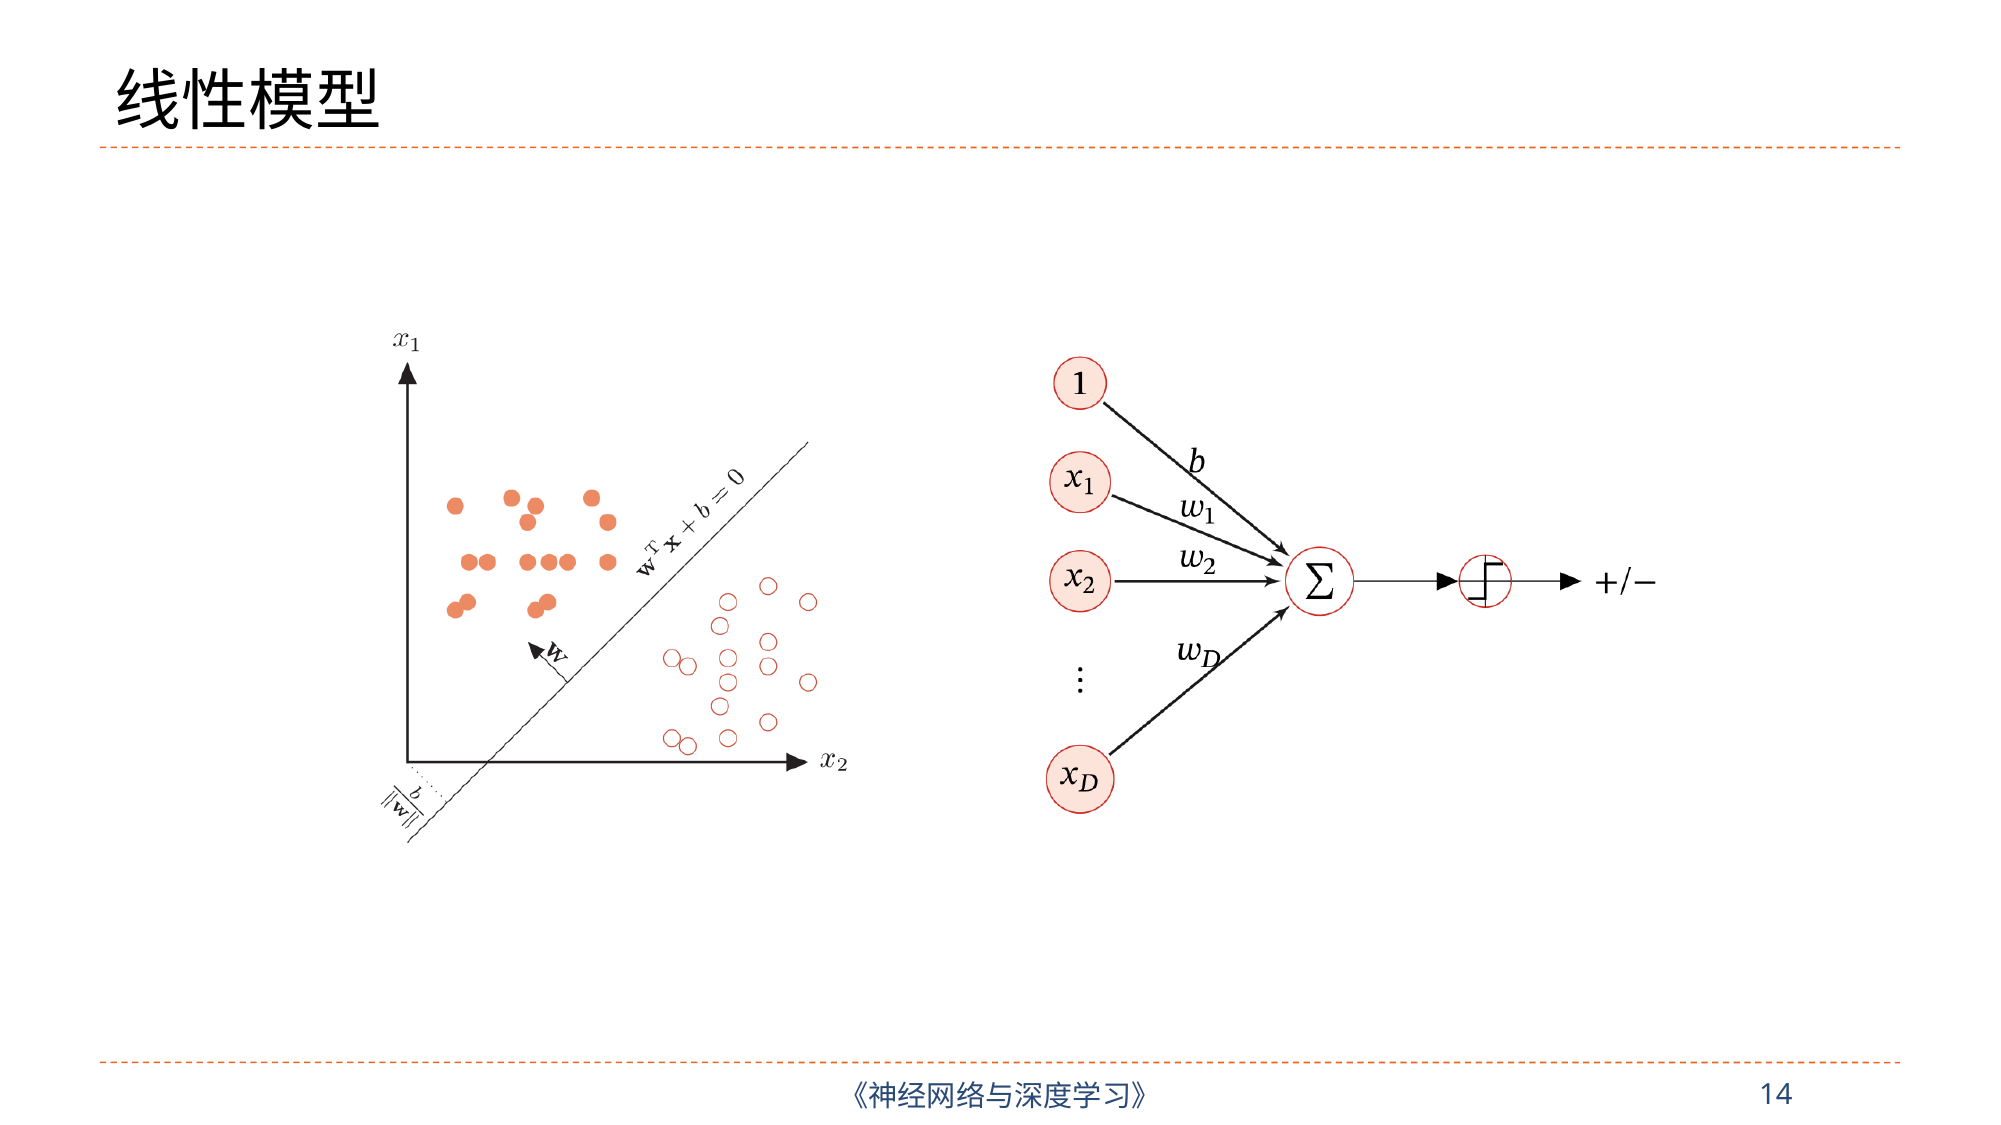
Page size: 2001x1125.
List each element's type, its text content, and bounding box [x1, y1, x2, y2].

picture [324, 312, 917, 861]
picture [1024, 336, 1687, 832]
title 线性模型 [99, 24, 1900, 146]
